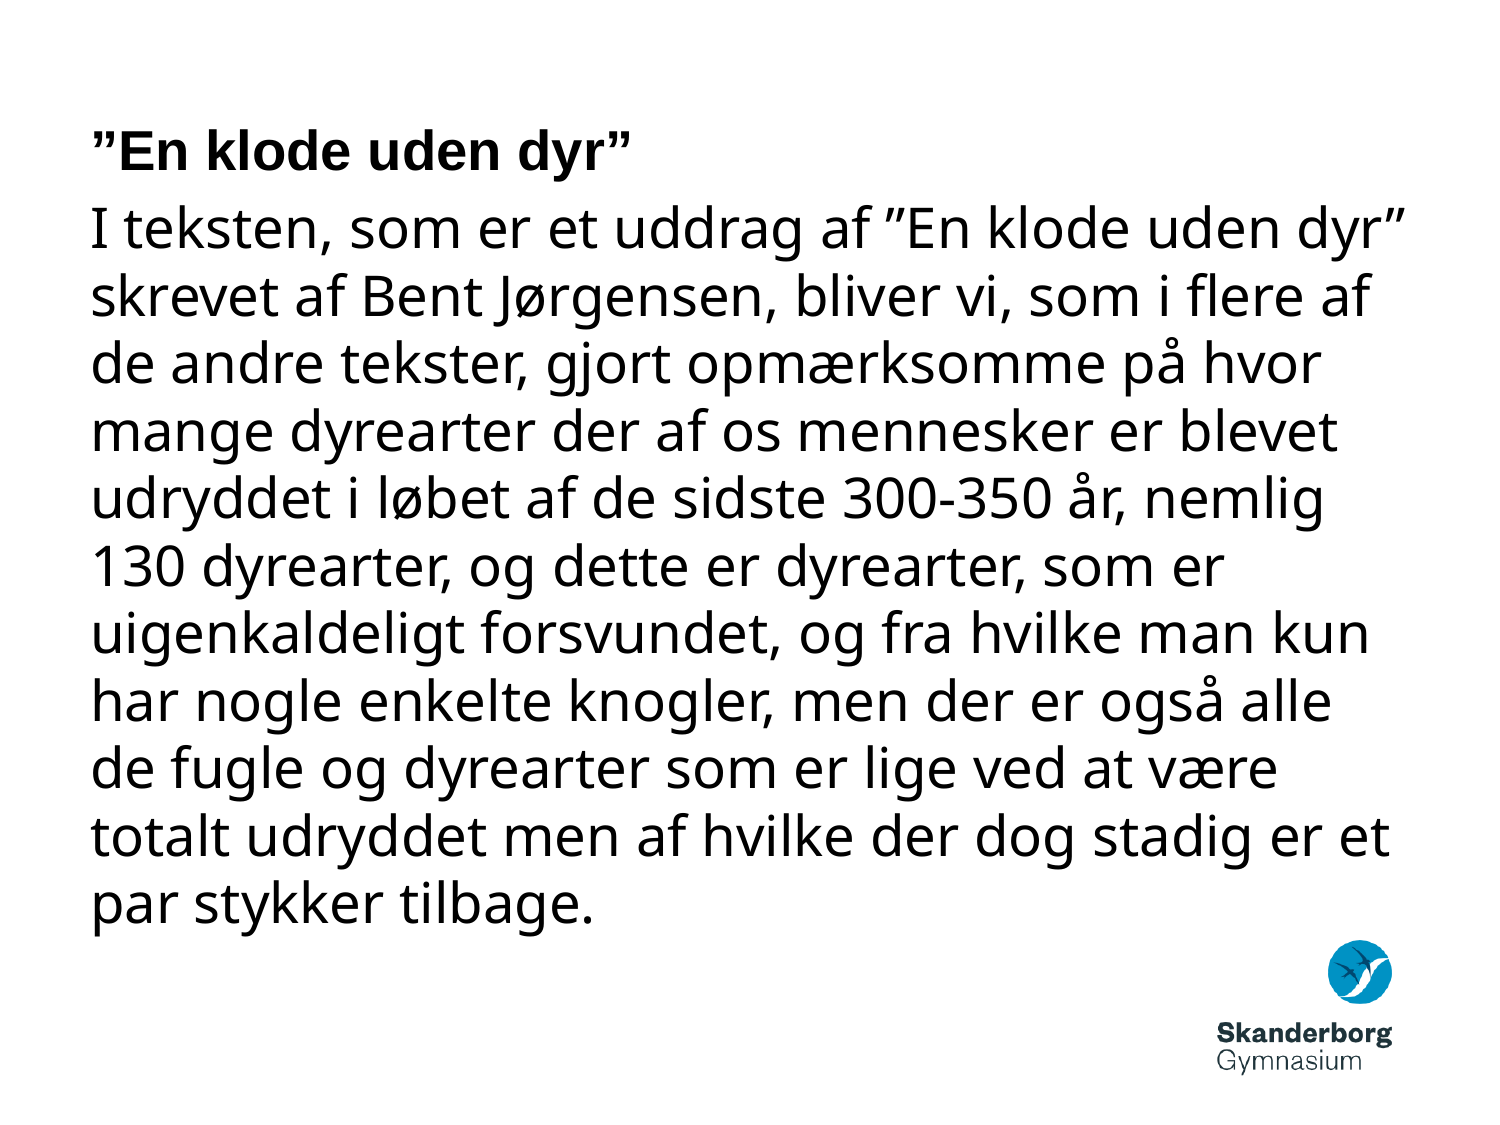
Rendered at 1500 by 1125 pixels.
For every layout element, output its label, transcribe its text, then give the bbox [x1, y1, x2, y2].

list ”En klode uden dyr” I teksten, som er et uddrag af ”En klode uden dyr” skrevet af Bent Jørgensen, bliver vi, som i flere af de andre tekster, gjort opmærksomme på hvor mange dyrearter der af os mennesker er blevet udryddet i løbet af de sidste 300-350 år, nemlig 130 dyrearter, og dette er dyrearter, som er uigenkaldeligt forsvundet, og fra hvilke man kun har nogle enkelte knogler, men der er også alle de fugle og dyrearter som er lige ved at være totalt udryddet men af hvilke der dog stadig er et par stykker tilbage. [75, 106, 1425, 1005]
picture [1186, 928, 1440, 1091]
